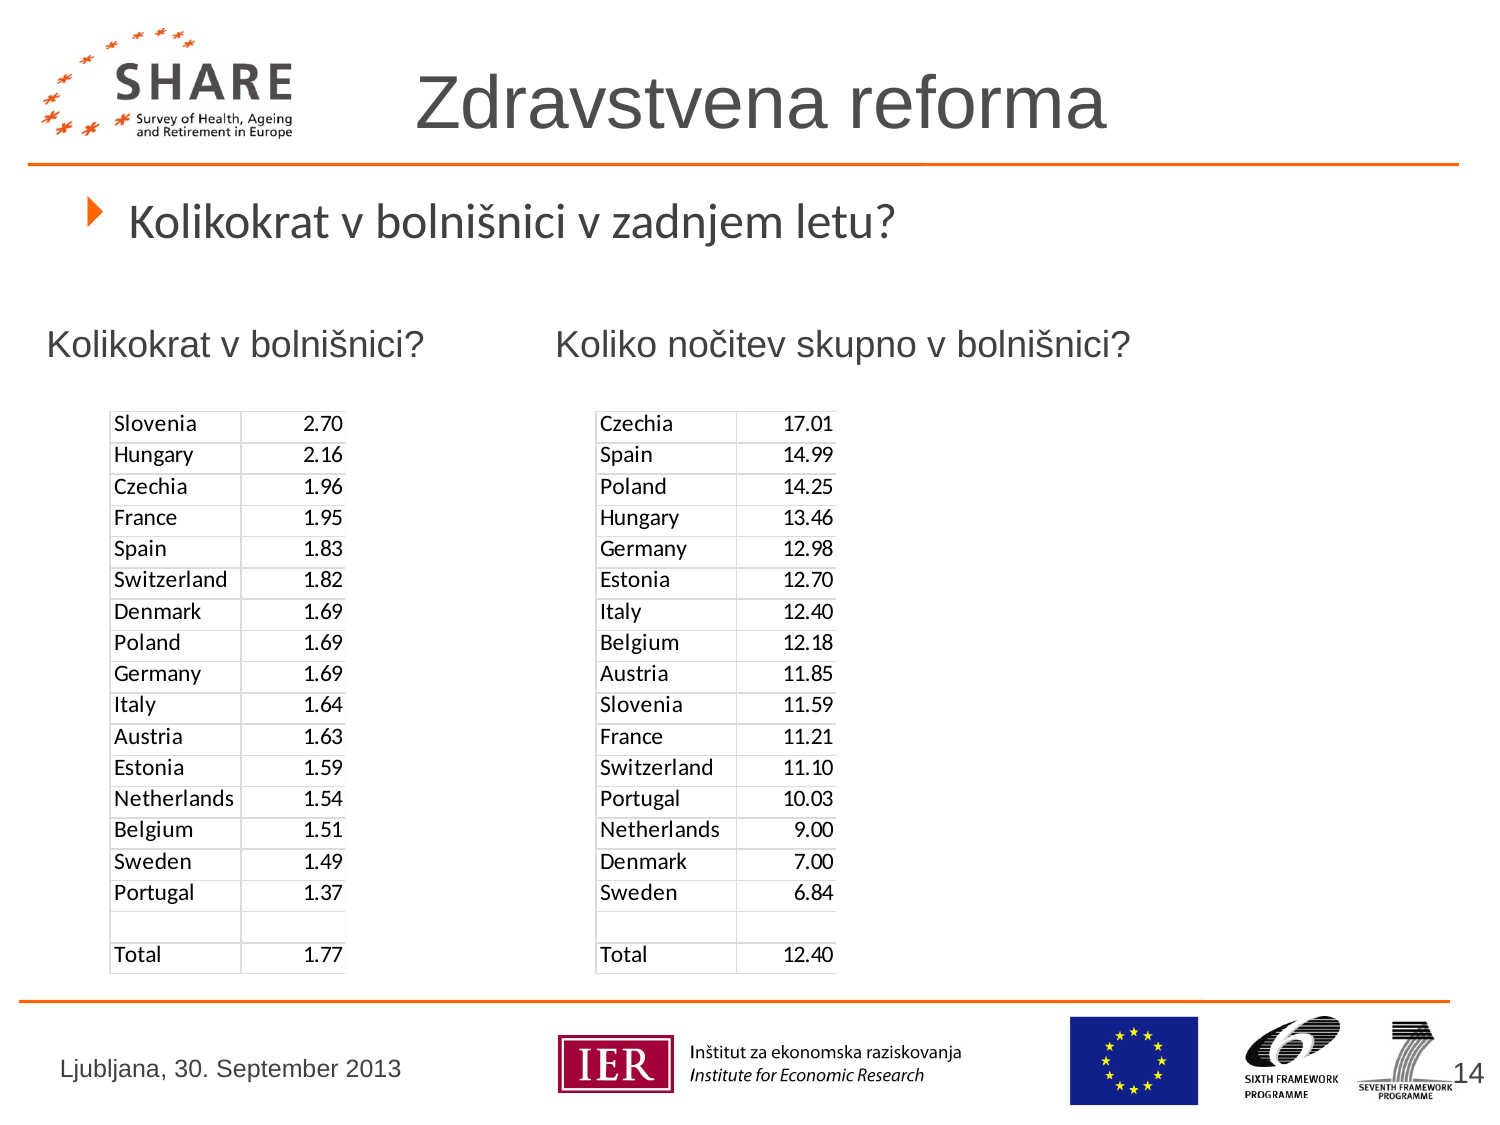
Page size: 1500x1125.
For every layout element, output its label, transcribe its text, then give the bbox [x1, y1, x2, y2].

picture [109, 410, 348, 976]
picture [595, 410, 838, 976]
picture [1351, 1016, 1459, 1105]
text_box Ljubljana, 30. September 2013 [45, 986, 972, 1125]
text_box Kolikokrat v bolnišnici v zadnjem letu? [57, 181, 1429, 941]
picture [40, 28, 292, 140]
picture [1245, 1016, 1341, 1098]
picture [1067, 1015, 1199, 1106]
picture [558, 1035, 962, 1094]
text_box Kolikokrat v bolnišnici? [31, 312, 446, 373]
text_box Zdravstvena reforma [400, 45, 1370, 151]
slide_number 14 [1149, 1046, 1500, 1125]
text_box Koliko nočitev skupno v bolnišnici? [540, 312, 1199, 373]
